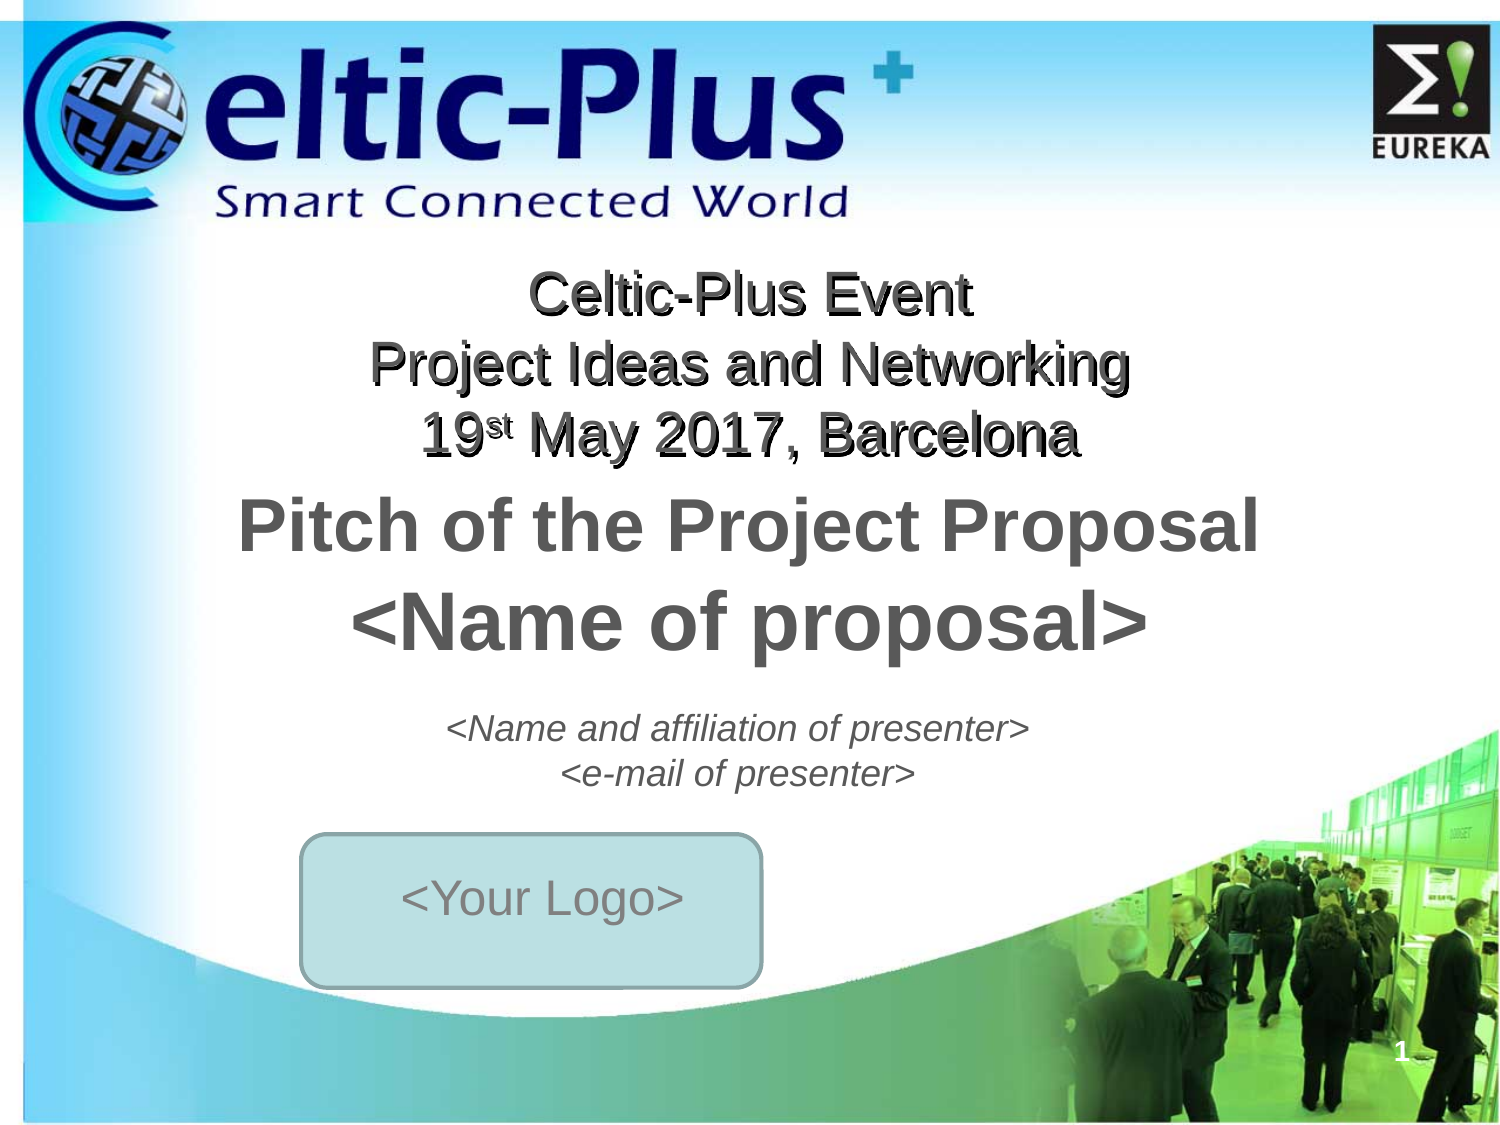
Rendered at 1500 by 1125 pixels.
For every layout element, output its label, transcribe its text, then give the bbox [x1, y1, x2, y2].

text_box <Your Logo> [385, 857, 701, 933]
title Celtic-Plus Event Project Ideas and Networking 19st May 2017, Barcelona [112, 238, 1388, 451]
text_box Pitch of the Project Proposal <Name of proposal> [5, 451, 1495, 693]
picture [0, 0, 1500, 1125]
text_box <Name and affiliation of presenter> <e-mail of presenter> [100, 628, 1376, 870]
slide_number 1 [1074, 1024, 1425, 1103]
text_box [299, 870, 764, 990]
